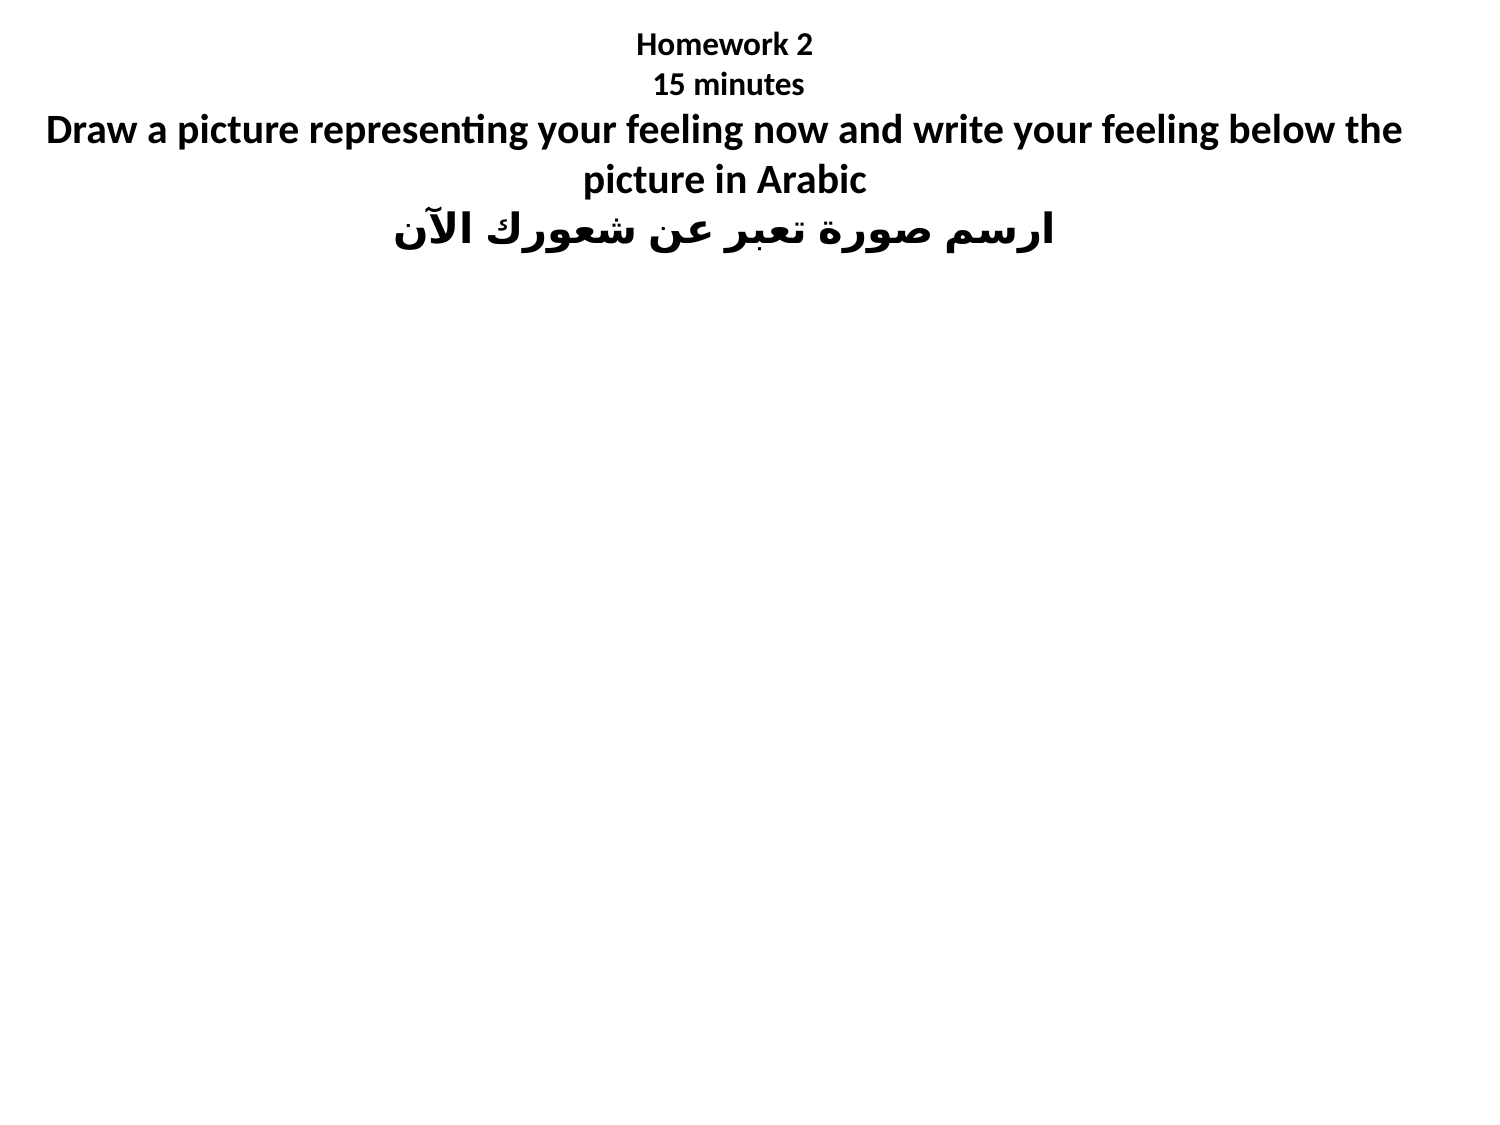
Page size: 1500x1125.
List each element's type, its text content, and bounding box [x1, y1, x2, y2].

title Homework 2 15 minutes Draw a picture representing your feeling now and write your feeling below the picture in Arabic ارسم صورة تعبر عن شعورك الآن [24, 0, 1425, 274]
